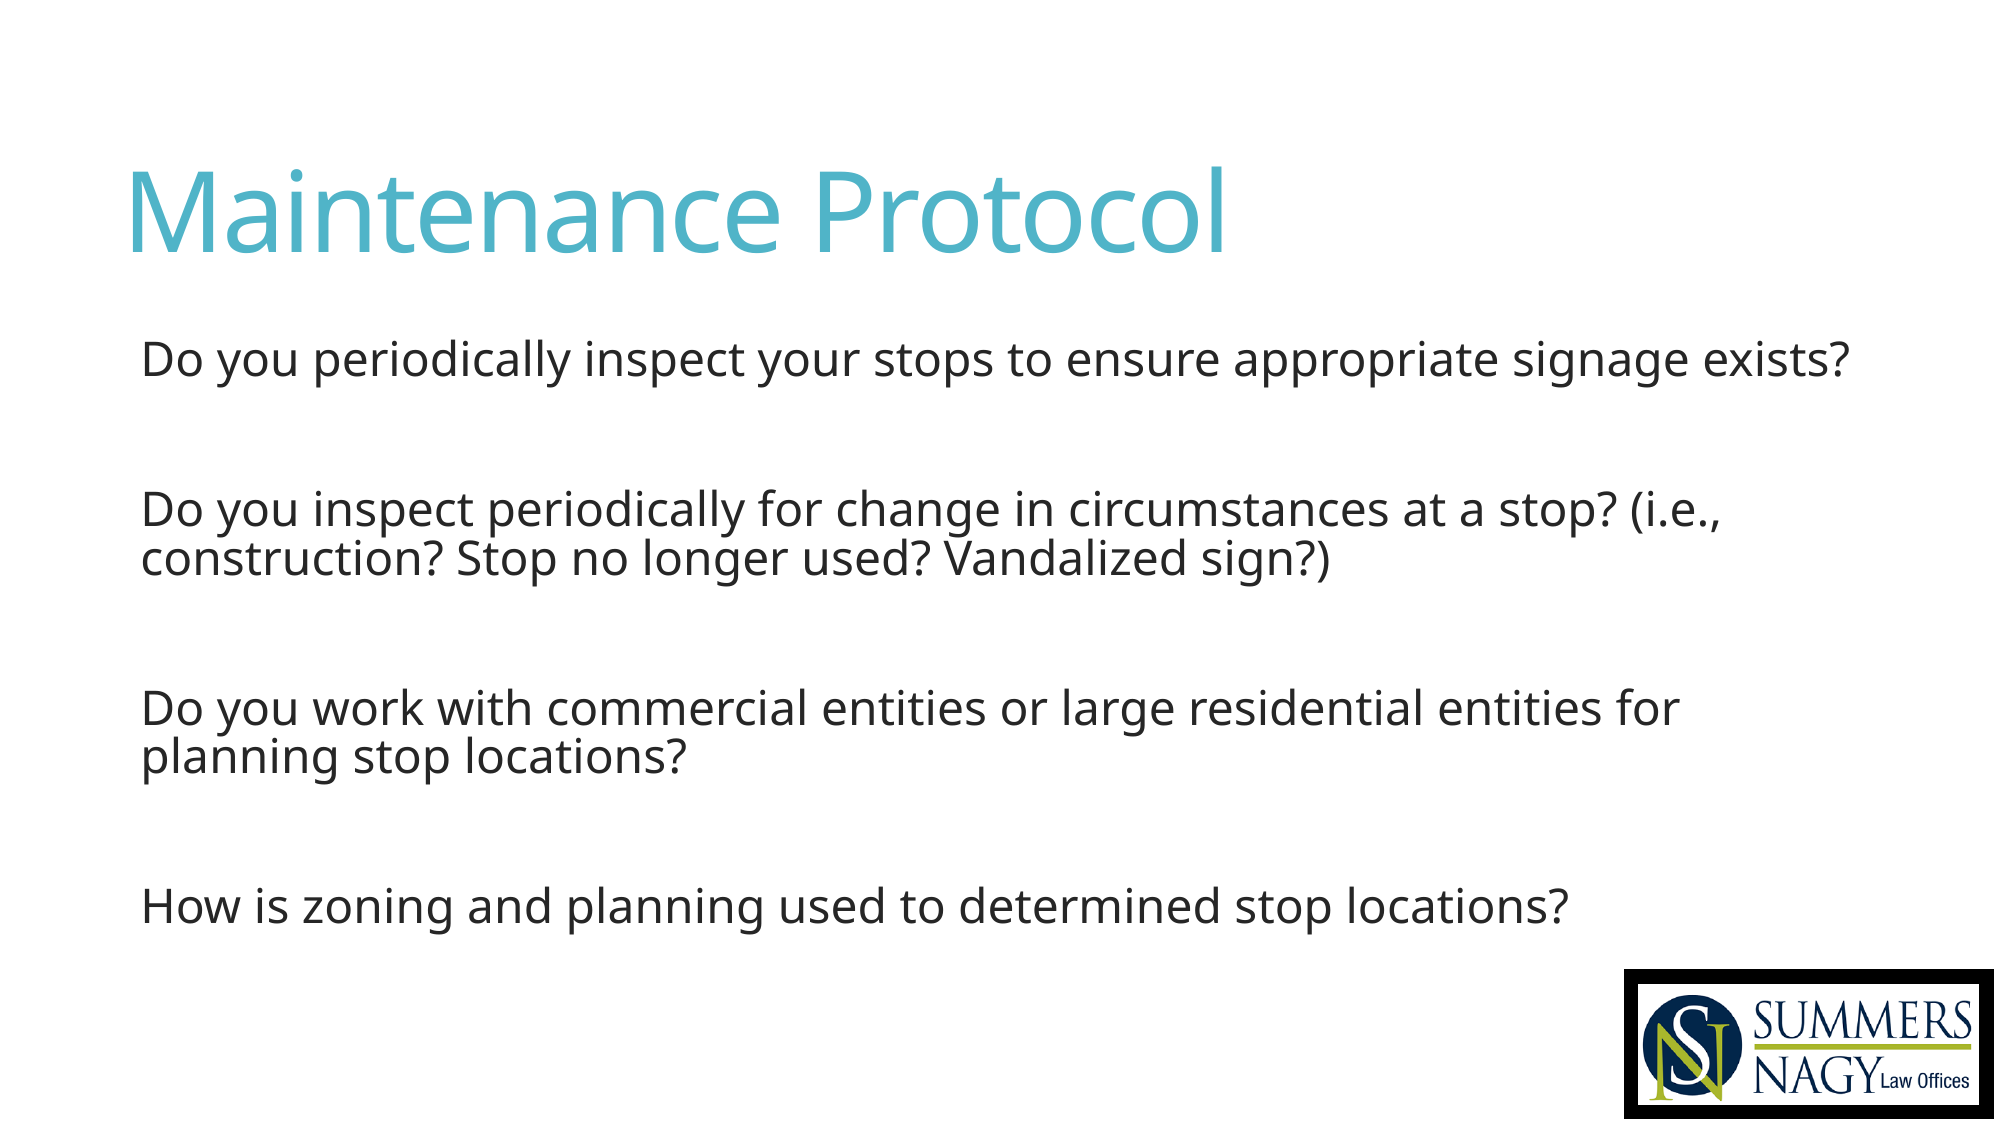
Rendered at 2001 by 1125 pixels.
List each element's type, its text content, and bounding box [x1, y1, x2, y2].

picture [1637, 983, 1980, 1105]
list Do you periodically inspect your stops to ensure appropriate signage exists? Do you inspect periodically for change in circumstances at a stop? (i.e., construction? Stop no longer used? Vandalized sign?) Do you work with commercial entities or large residential entities for planning stop locations? How is zoning and planning used to determined stop locations? [111, 329, 1876, 948]
title Maintenance Protocol [107, 81, 1875, 354]
